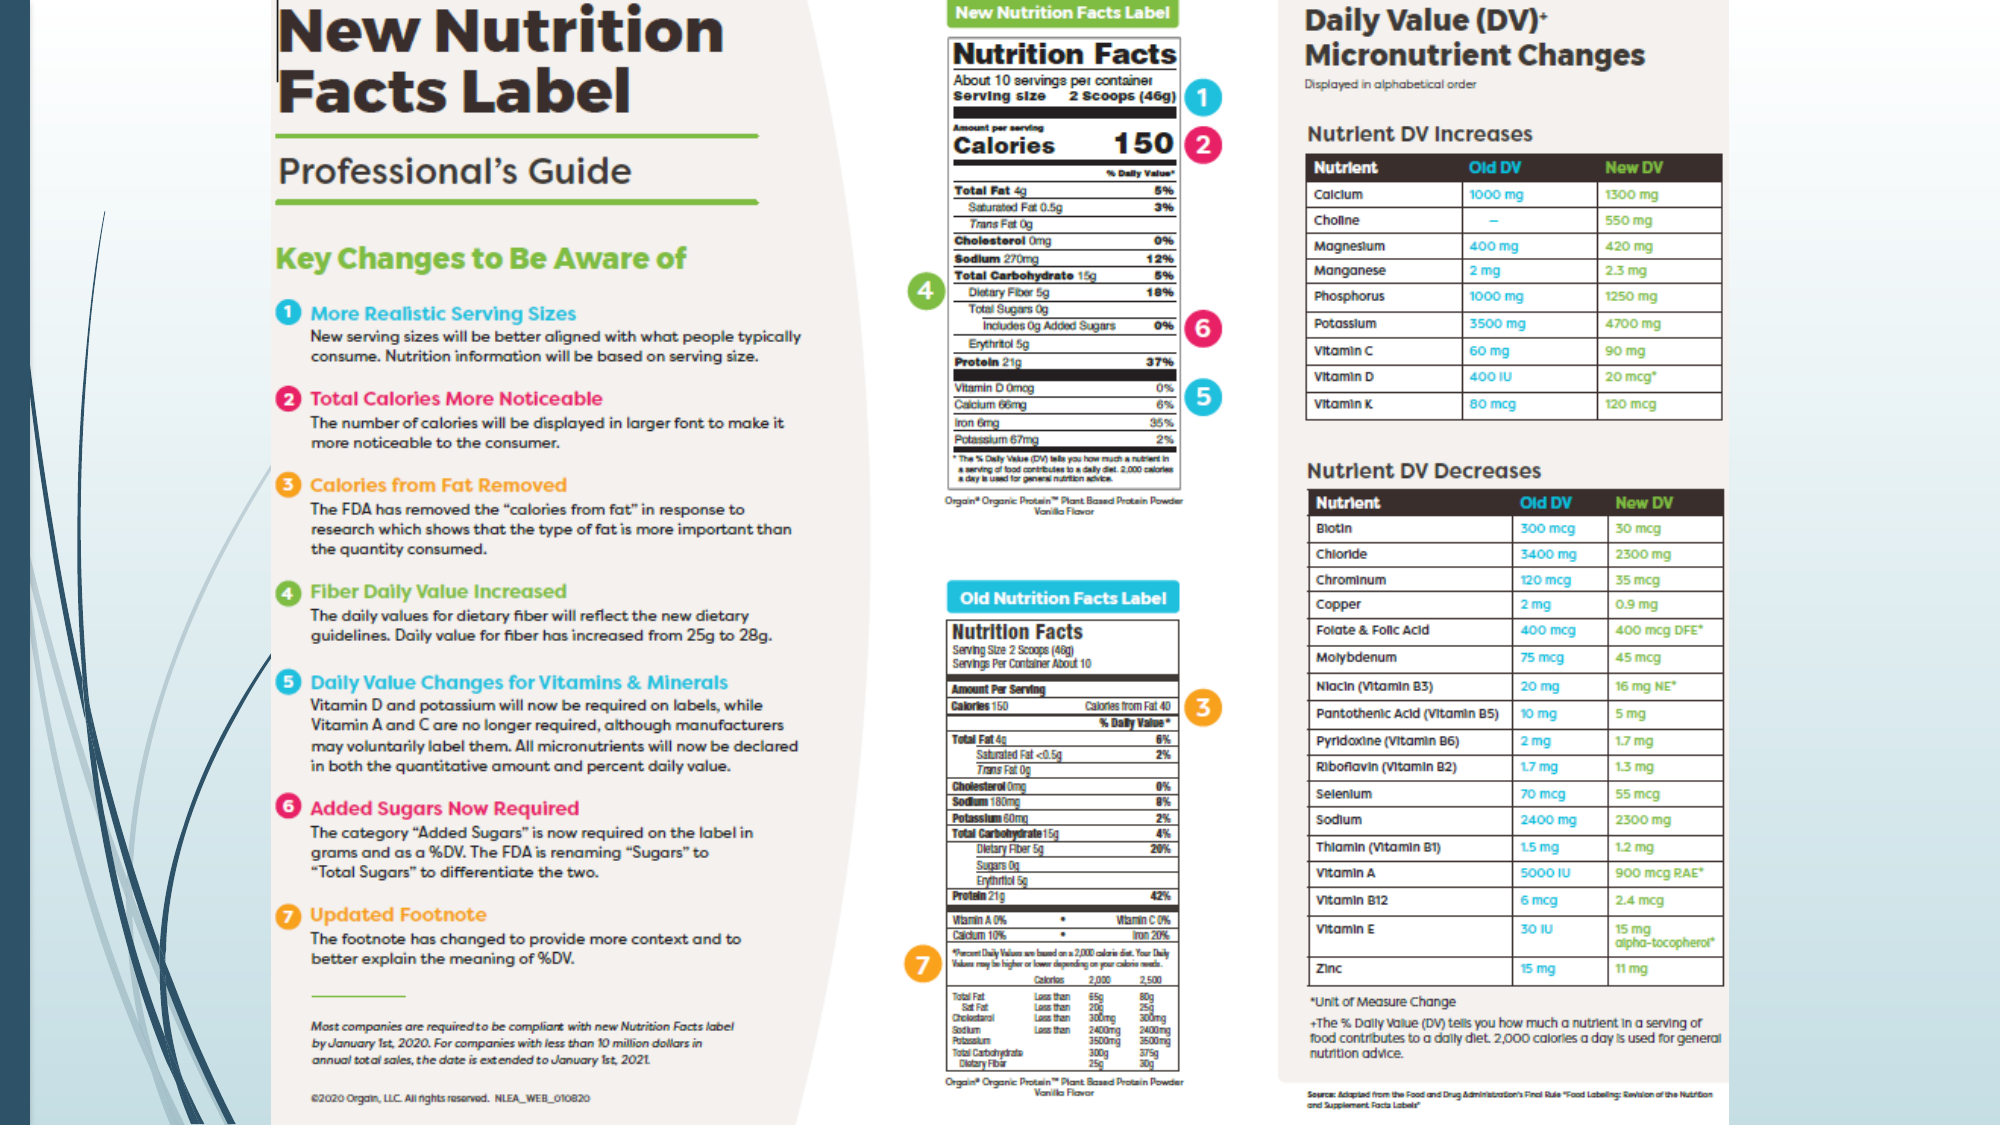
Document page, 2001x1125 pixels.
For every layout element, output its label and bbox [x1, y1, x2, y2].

picture [271, 0, 1729, 1125]
